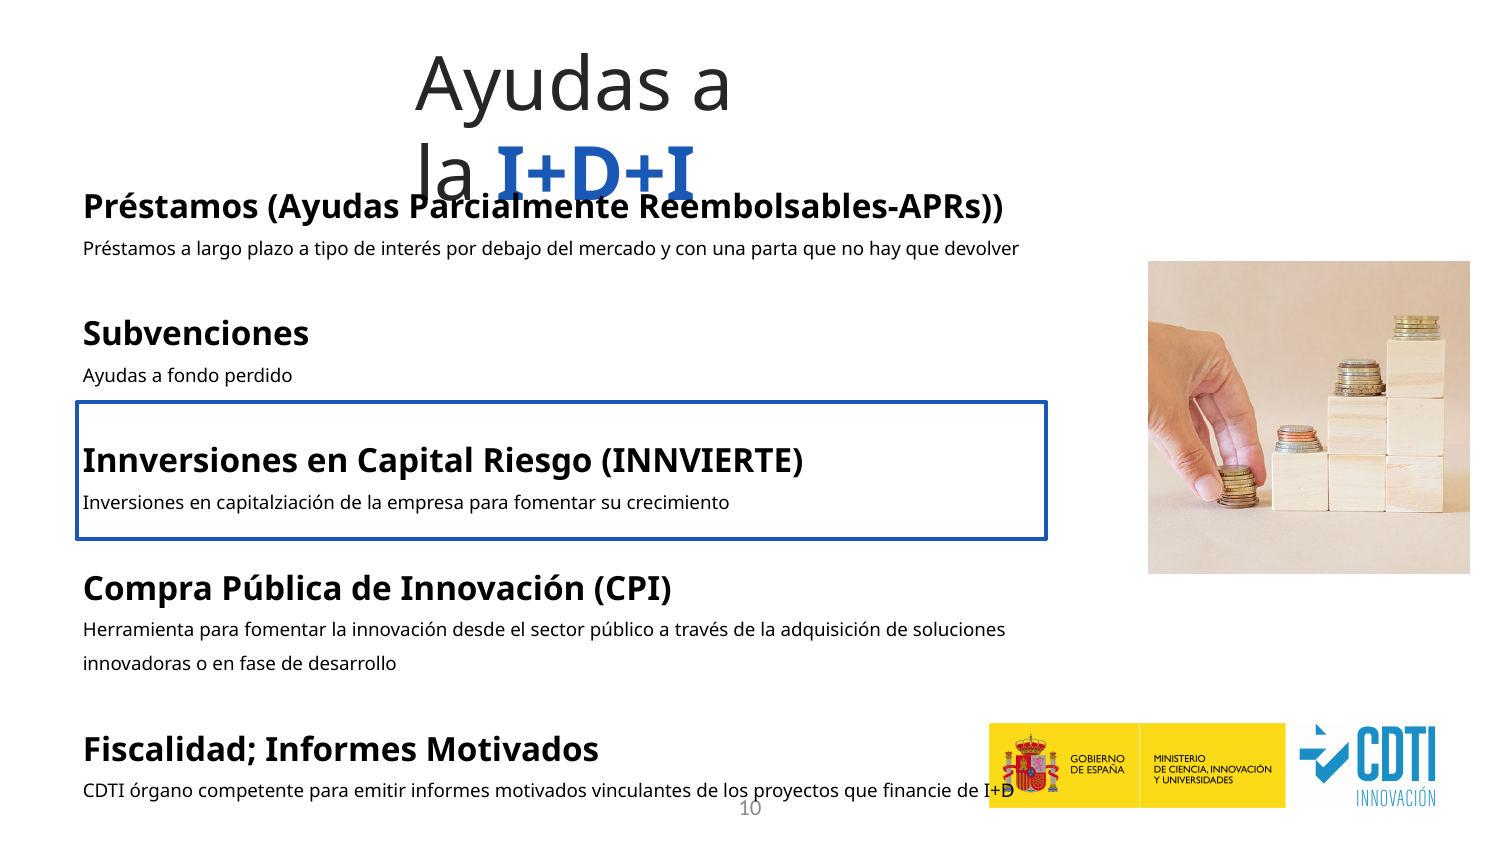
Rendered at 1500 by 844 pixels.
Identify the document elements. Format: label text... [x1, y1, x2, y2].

text_box [75, 400, 1048, 541]
text_box Ayudas a la I+D+I [400, 27, 983, 157]
picture [1055, 723, 1438, 808]
picture [1147, 261, 1470, 574]
slide_number 10 [707, 809, 793, 829]
text_box Préstamos (Ayudas Parcialmente Reembolsables-APRs)) Préstamos a largo plazo a tipo de interés por debajo del mercado y con una parta que no hay que devolver Subvenciones Ayudas a fondo perdido Innversiones en Capital Riesgo (INNVIERTE) Inversiones en capitalziación de la empresa para fomentar su crecimiento Compra Pública de Innovación (CPI) Herramienta para fomentar la innovación desde el sector público a través de la adquisición de soluciones innovadoras o en fase de desarrollo Fiscalidad; Informes Motivados CDTI órgano competente para emitir informes motivados vinculantes de los proyectos que financie de I+D [68, 157, 1055, 809]
